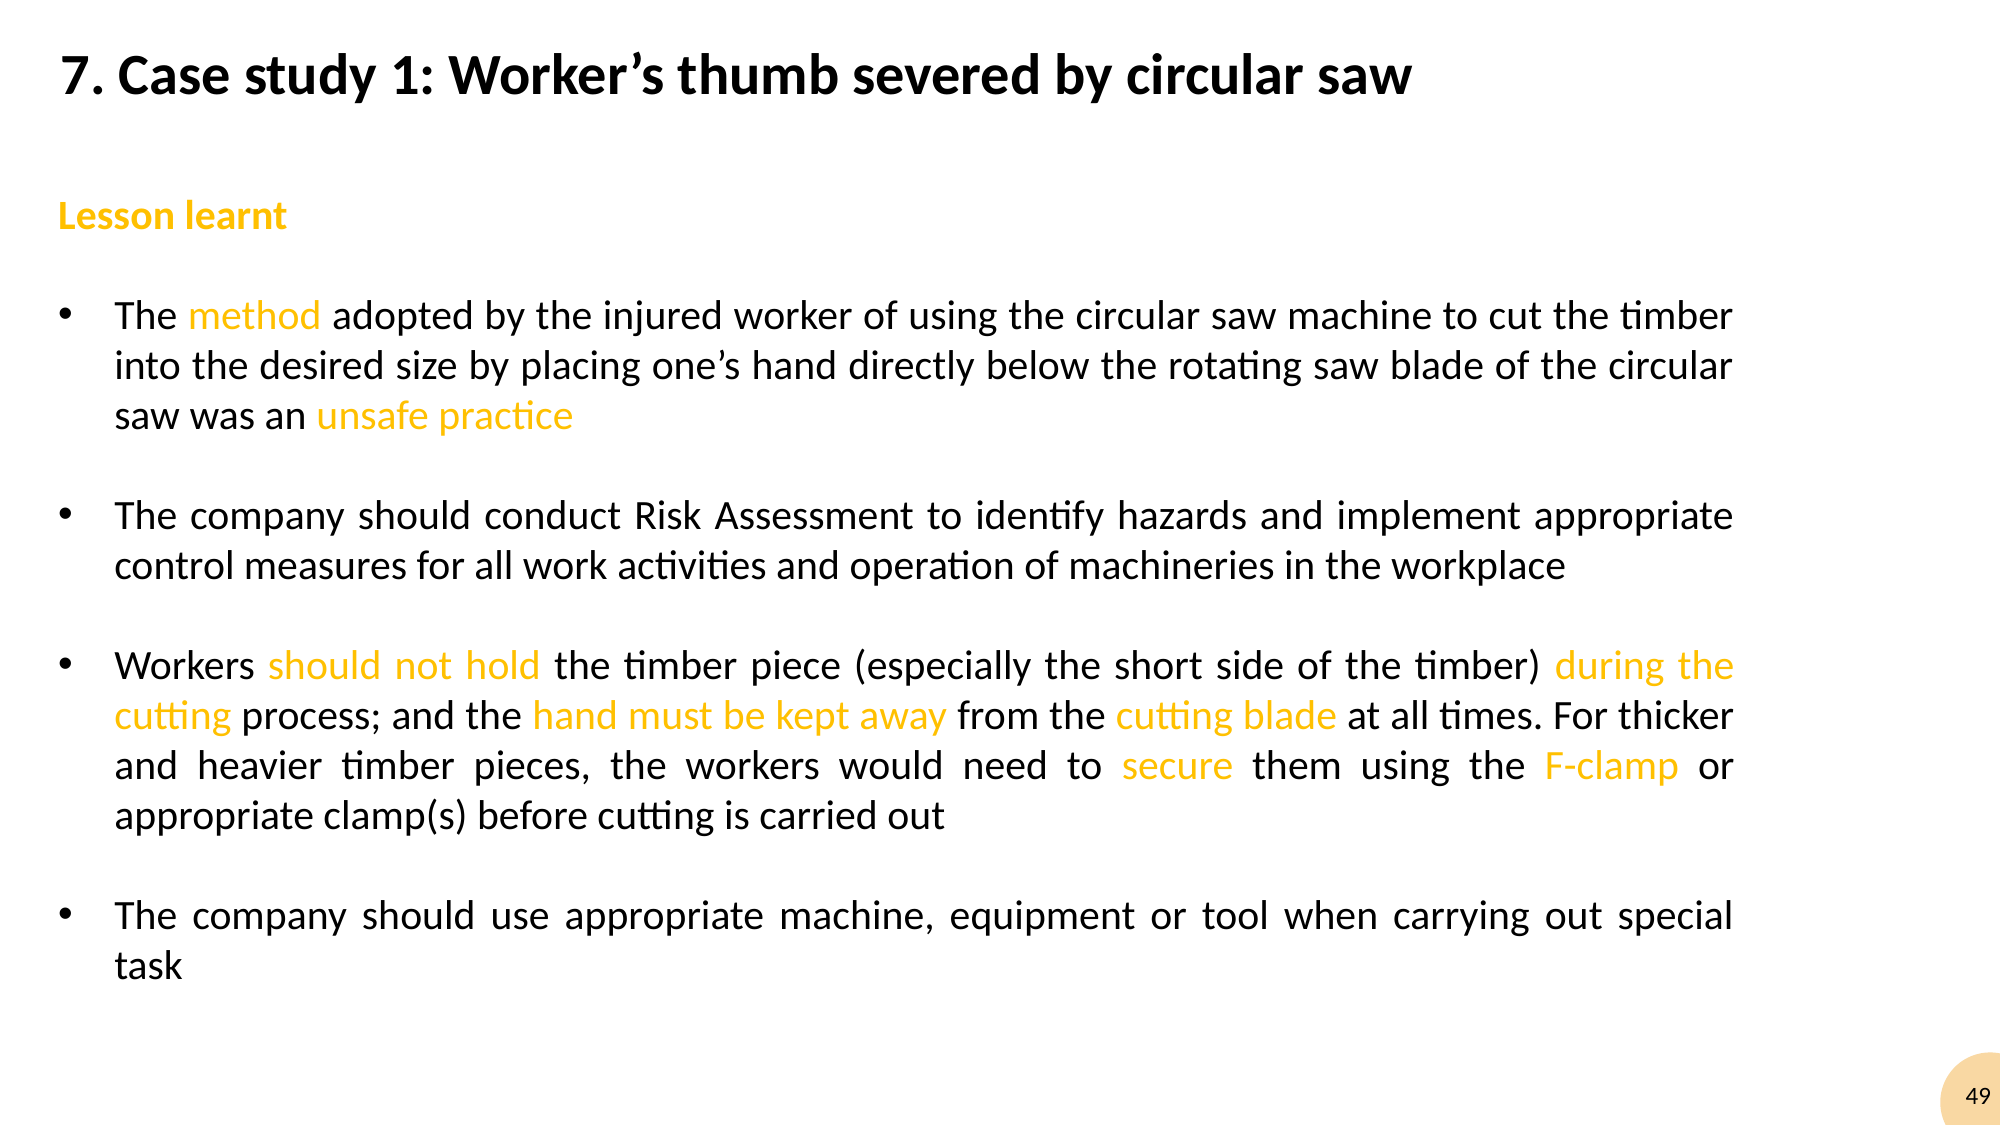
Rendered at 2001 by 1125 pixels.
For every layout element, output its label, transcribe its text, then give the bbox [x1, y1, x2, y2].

text_box 49 [1950, 1072, 2000, 1117]
text_box Lesson learnt The method adopted by the injured worker of using the circular saw machine to cut the timber into the desired size by placing one’s hand directly below the rotating saw blade of the circular saw was an unsafe practice The company should conduct Risk Assessment to identify hazards and implement appropriate control measures for all work activities and operation of machineries in the workplace Workers should not hold the timber piece (especially the short side of the timber) during the cutting process; and the hand must be kept away from the cutting blade at all times. For thicker and heavier timber pieces, the workers would need to secure them using the F-clamp or appropriate clamp(s) before cutting is carried out The company should use appropriate machine, equipment or tool when carrying out special task [43, 180, 1750, 1125]
text_box [1939, 1051, 2000, 1125]
text_box 7. Case study 1: Worker’s thumb severed by circular saw [46, 28, 1429, 114]
